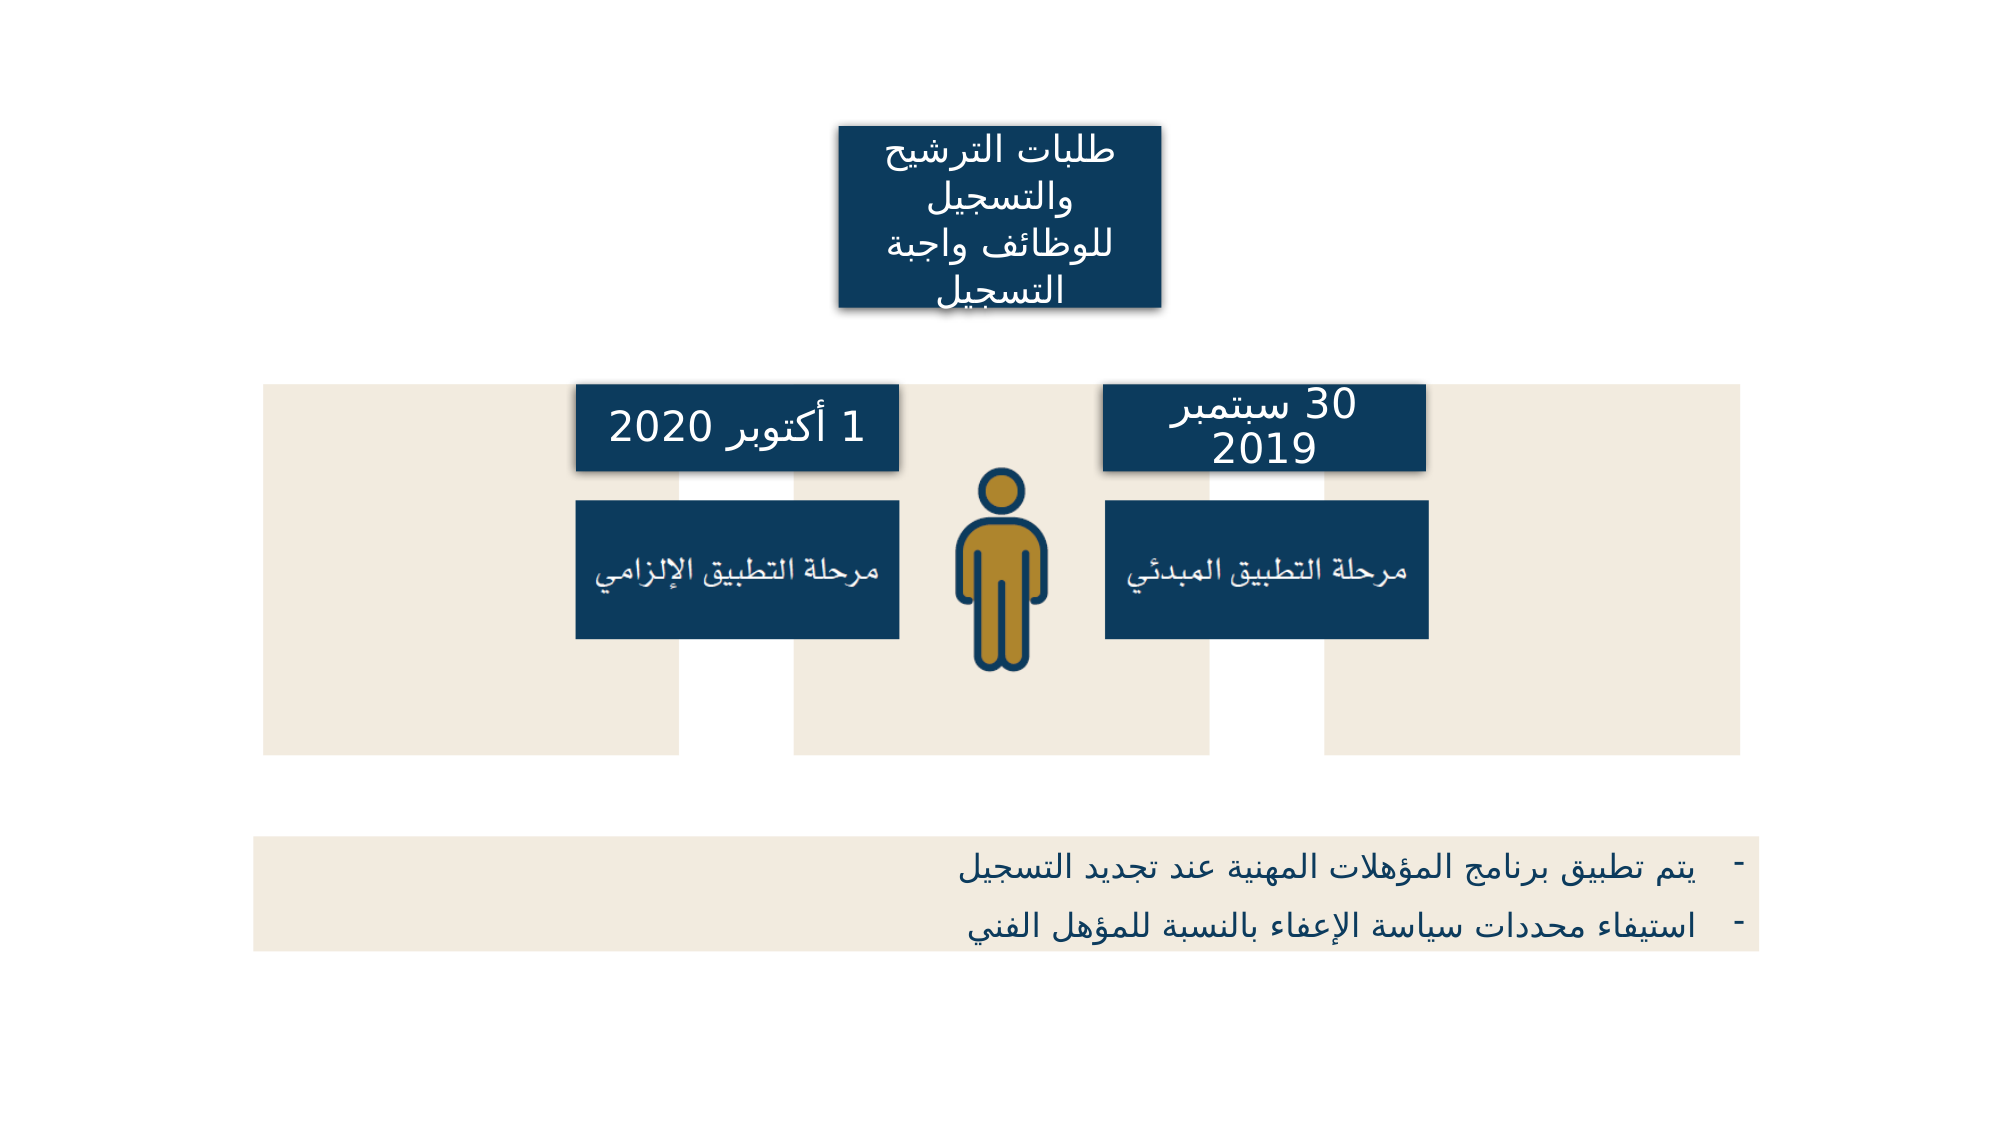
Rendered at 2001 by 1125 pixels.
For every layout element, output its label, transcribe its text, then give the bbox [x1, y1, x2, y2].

text_box يتم تطبيق برنامج المؤهلات المهنية عند تجديد التسجيل استيفاء محددات سياسة الإعفاء بالنسبة للمؤهل الفني [253, 836, 1760, 952]
picture [253, 374, 1747, 770]
text_box طلبات الترشيح والتسجيل للوظائف واجبة التسجيل [838, 126, 1162, 308]
